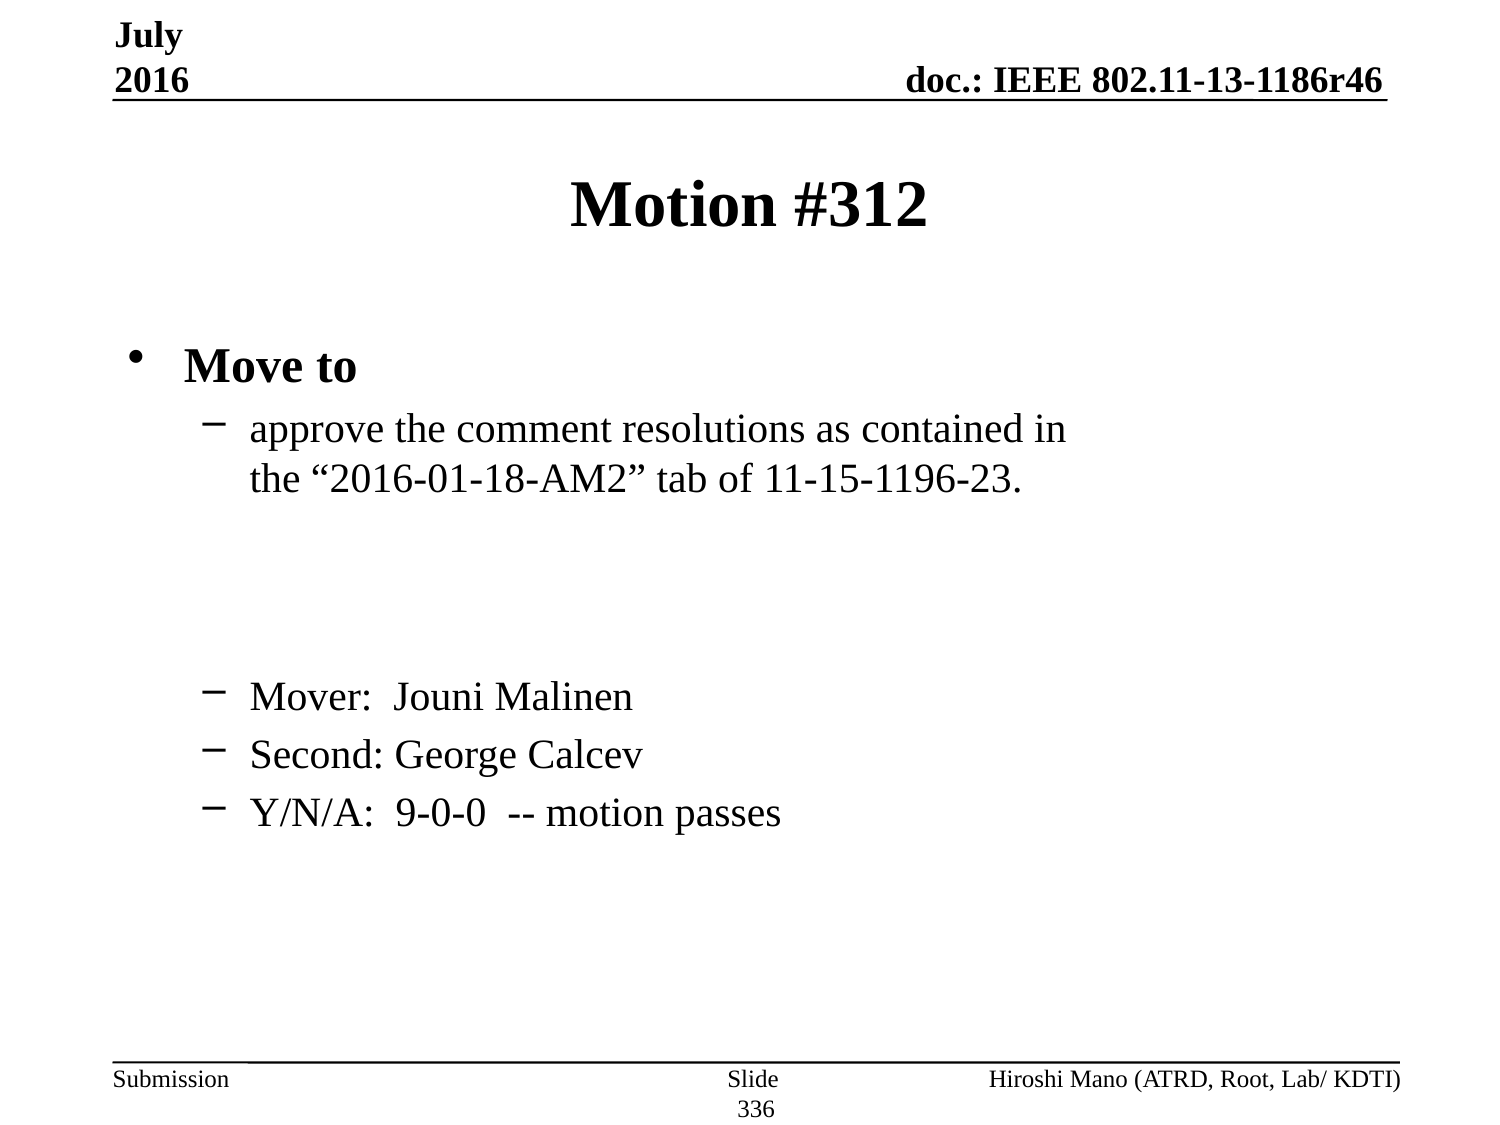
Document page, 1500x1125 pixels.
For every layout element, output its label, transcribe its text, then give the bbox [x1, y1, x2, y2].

title Motion #312 [112, 112, 1388, 288]
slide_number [114, 54, 261, 101]
list Move to approve the comment resolutions as contained in the “2016-01-18-AM2” tab of 11-15-1196-23. Mover: Jouni Malinen Second: George Calcev Y/N/A: 9-0-0 -- motion passes [112, 324, 1388, 1001]
footer Hiroshi Mano (ATRD, Root, Lab/ KDTI) [984, 1061, 1402, 1093]
slide_number Slide 336 [712, 1061, 800, 1093]
